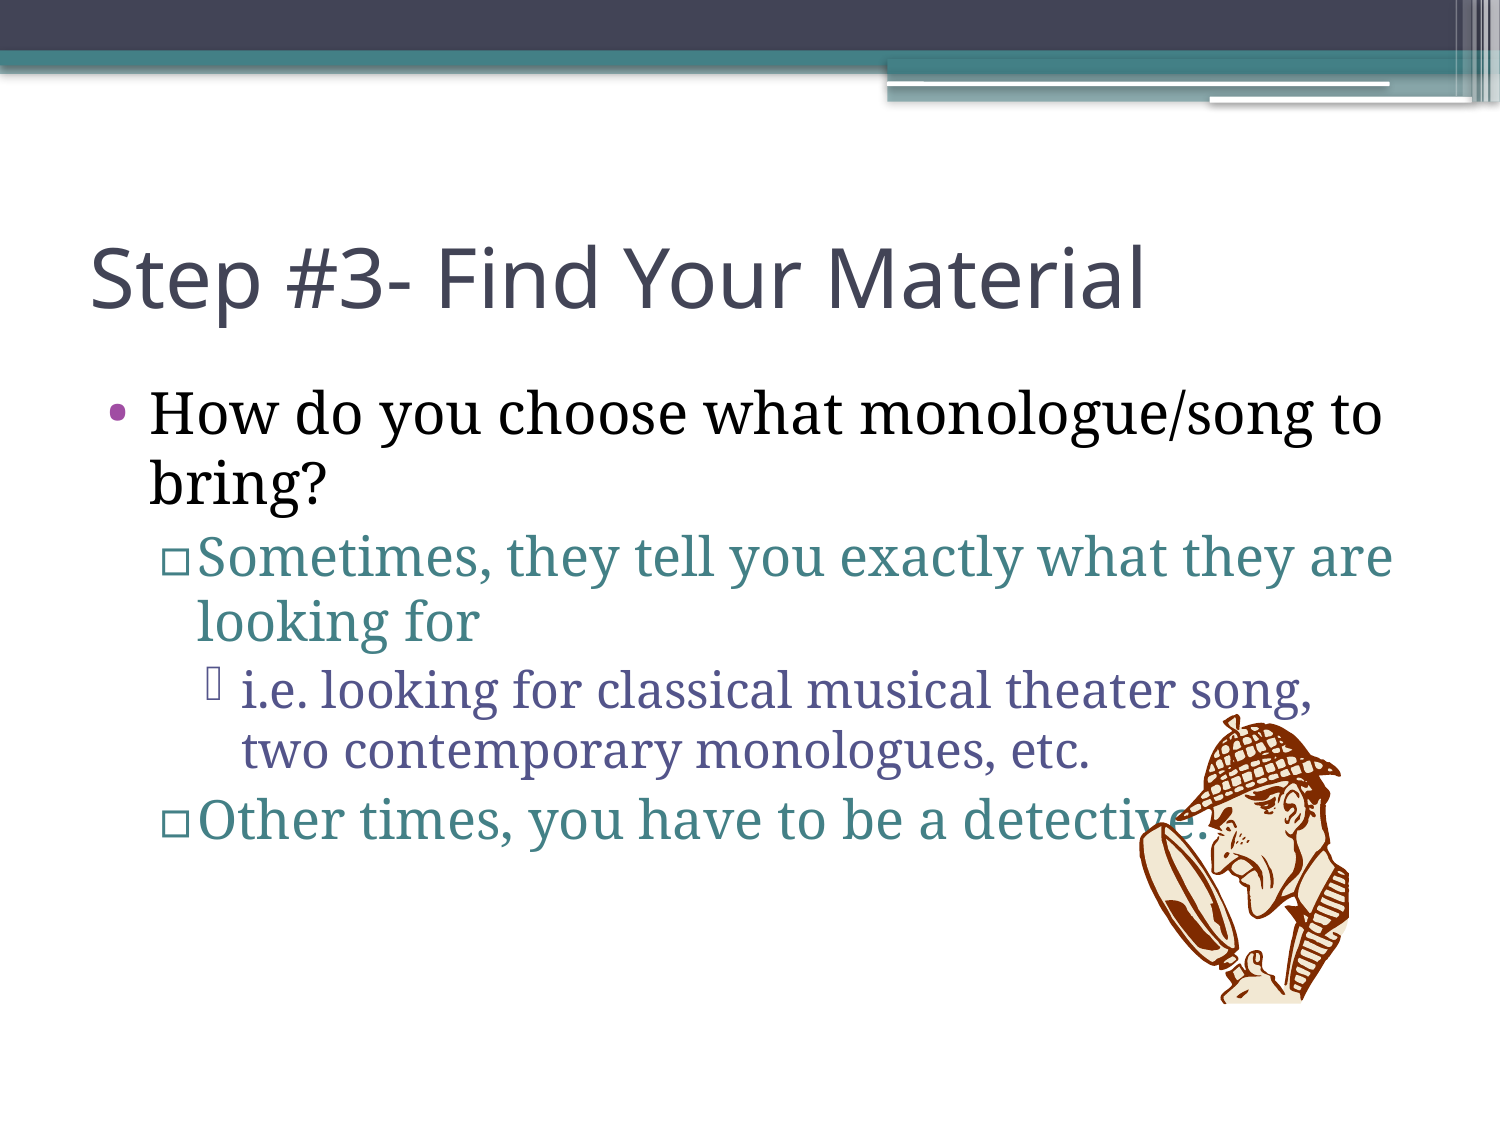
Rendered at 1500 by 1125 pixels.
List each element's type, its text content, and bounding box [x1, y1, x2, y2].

title Step #3- Find Your Material [75, 187, 1425, 363]
picture [1137, 712, 1352, 1006]
list How do you choose what monologue/song to bring? Sometimes, they tell you exactly what they are looking for i.e. looking for classical musical theater song, two contemporary monologues, etc. Other times, you have to be a detective. [75, 368, 1425, 1079]
